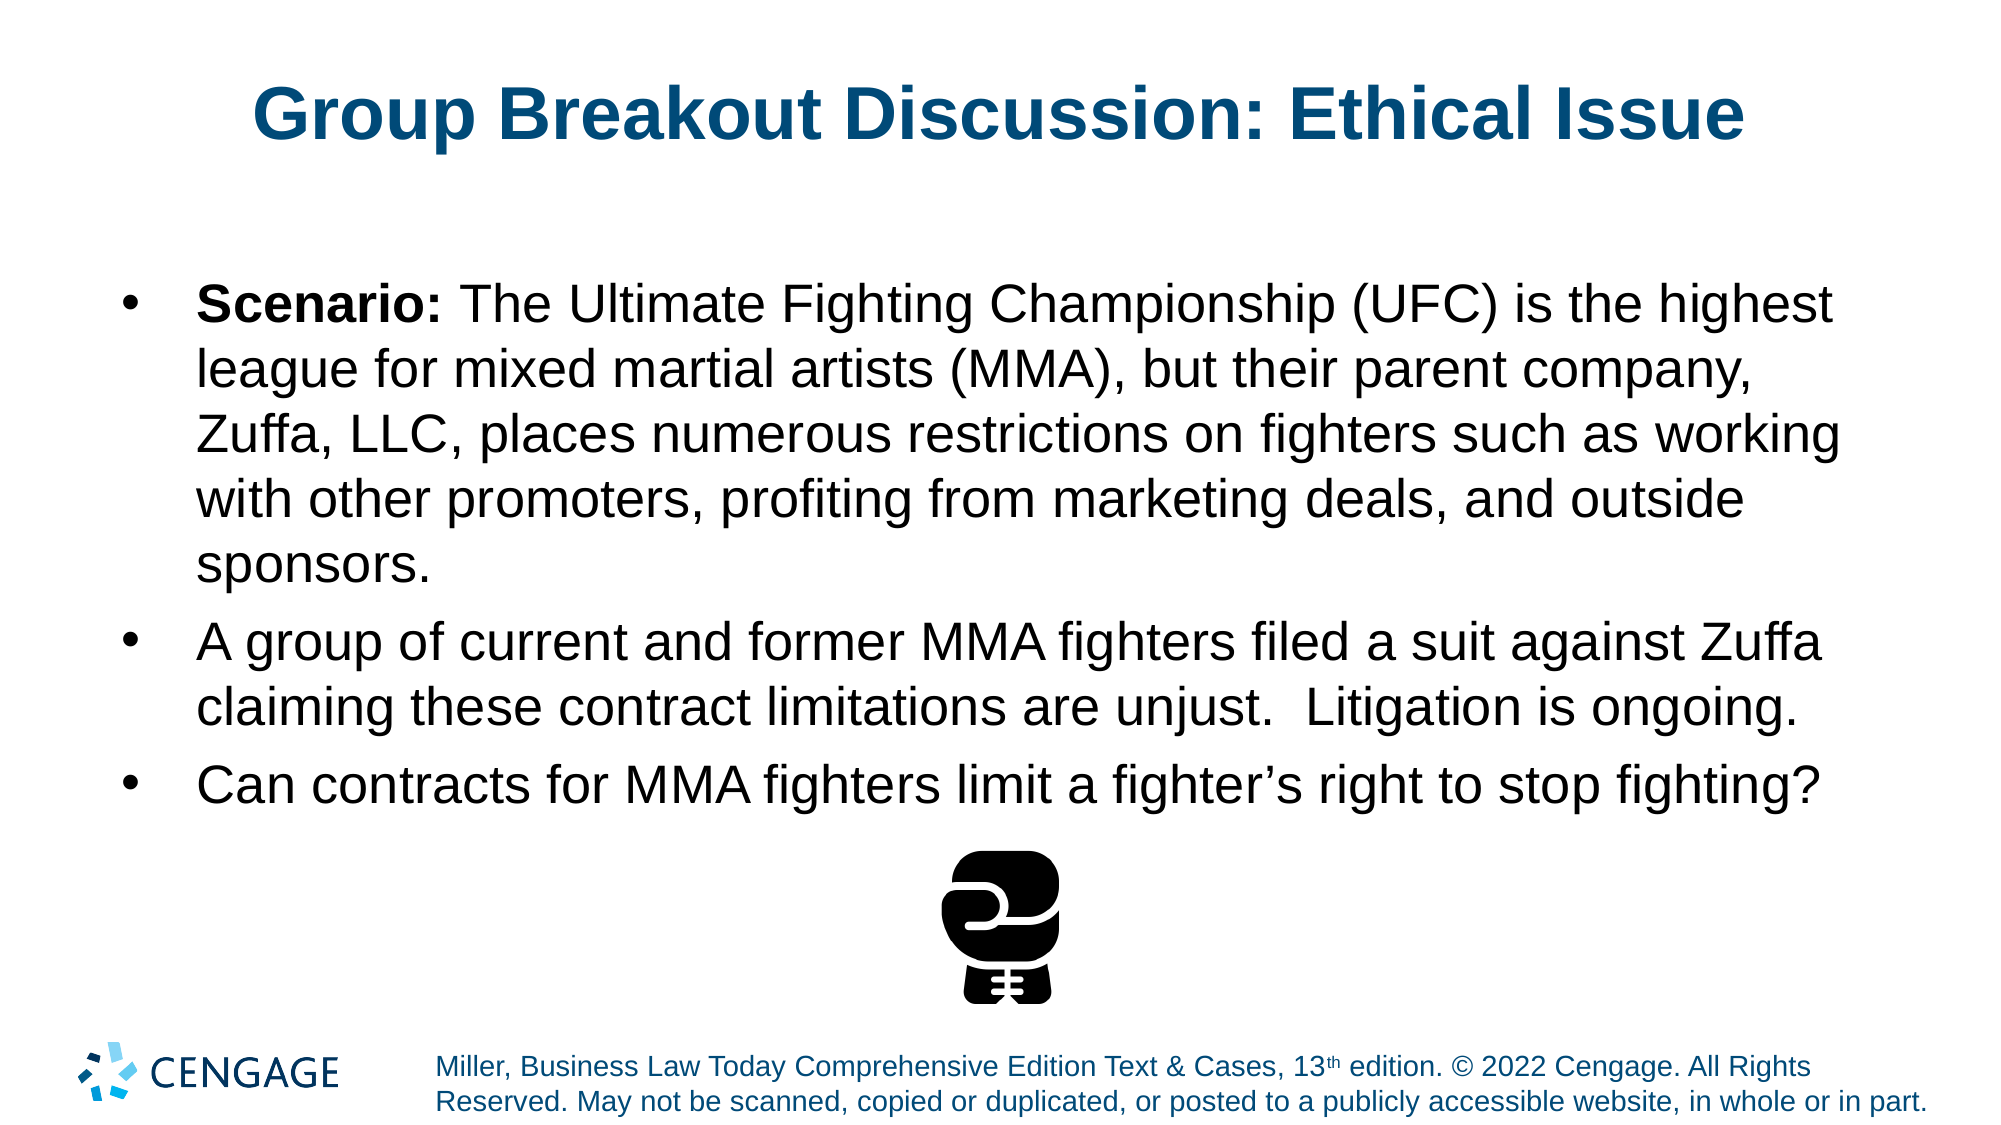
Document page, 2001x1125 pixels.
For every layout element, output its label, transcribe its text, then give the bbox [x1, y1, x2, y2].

picture [903, 829, 1097, 1024]
title Group Breakout Discussion: Ethical Issue [137, 59, 1863, 171]
list Scenario: The Ultimate Fighting Championship (UFC) is the highest league for mixed martial artists (MMA), but their parent company, Zuffa, LLC, places numerous restrictions on fighters such as working with other promoters, profiting from marketing deals, and outside sponsors. A group of current and former MMA fighters filed a suit against Zuffa claiming these contract limitations are unjust. Litigation is ongoing. Can contracts for MMA fighters limit a fighter’s right to stop fighting? [121, 268, 1880, 990]
picture [78, 1042, 338, 1101]
